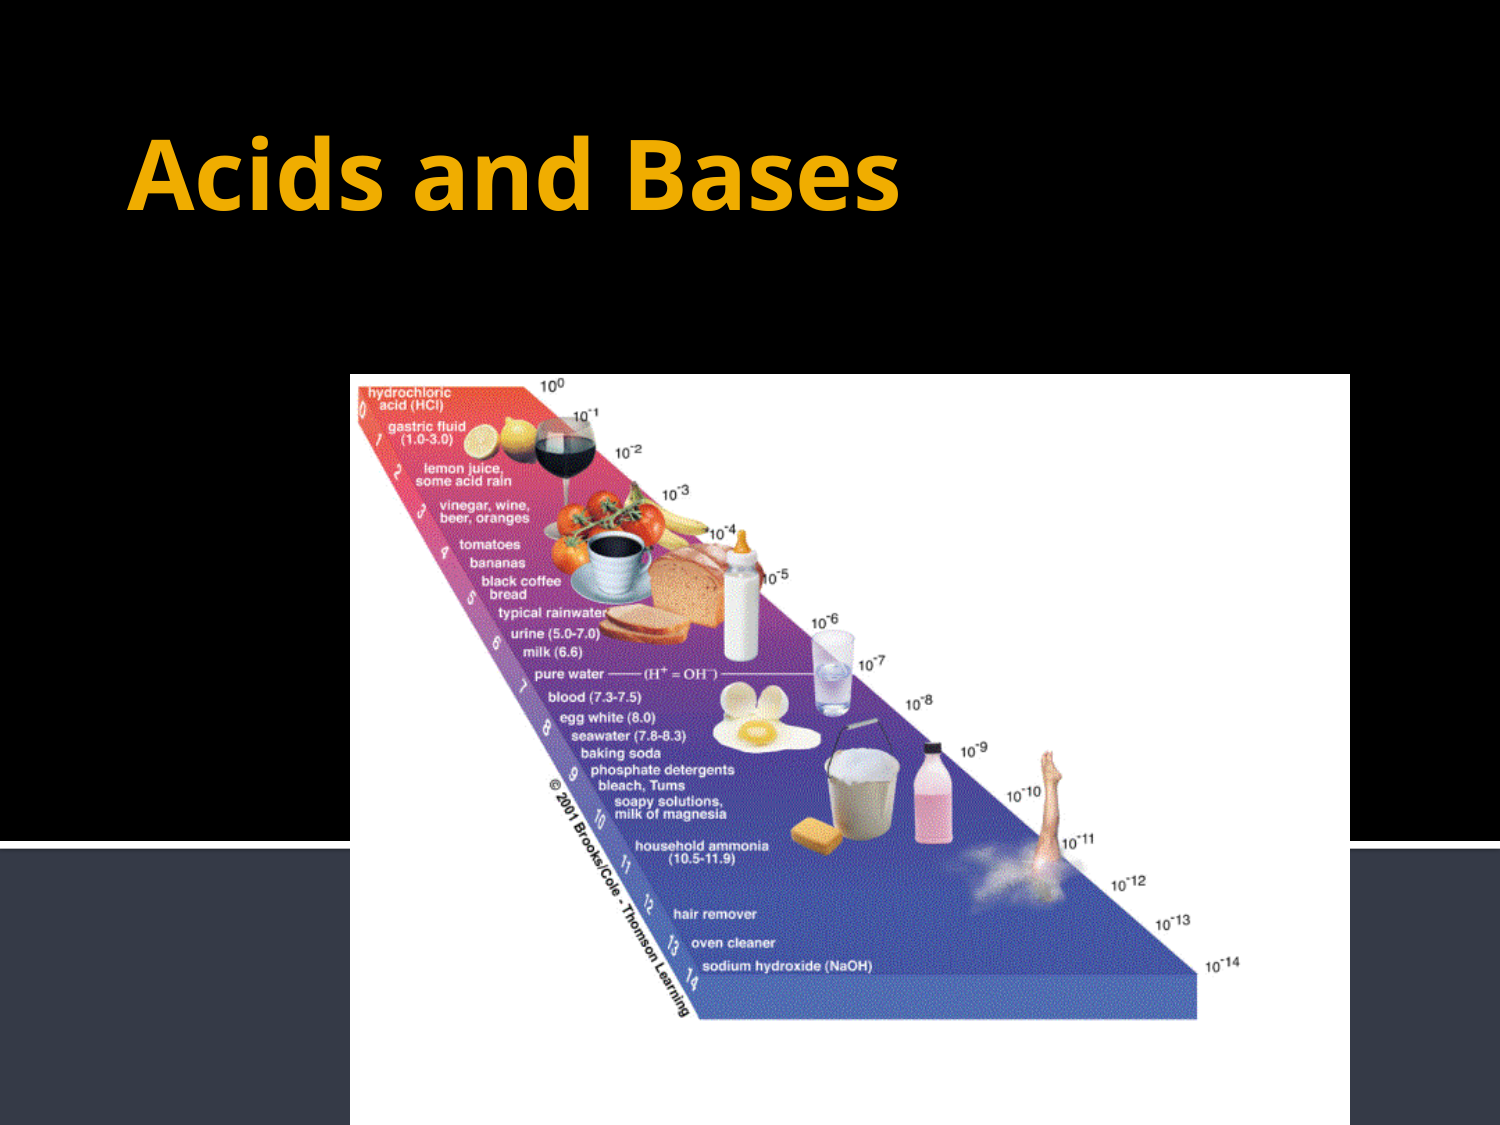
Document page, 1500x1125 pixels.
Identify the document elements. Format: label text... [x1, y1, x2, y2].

picture [349, 374, 1350, 1125]
title Acids and Bases [112, 112, 1388, 354]
